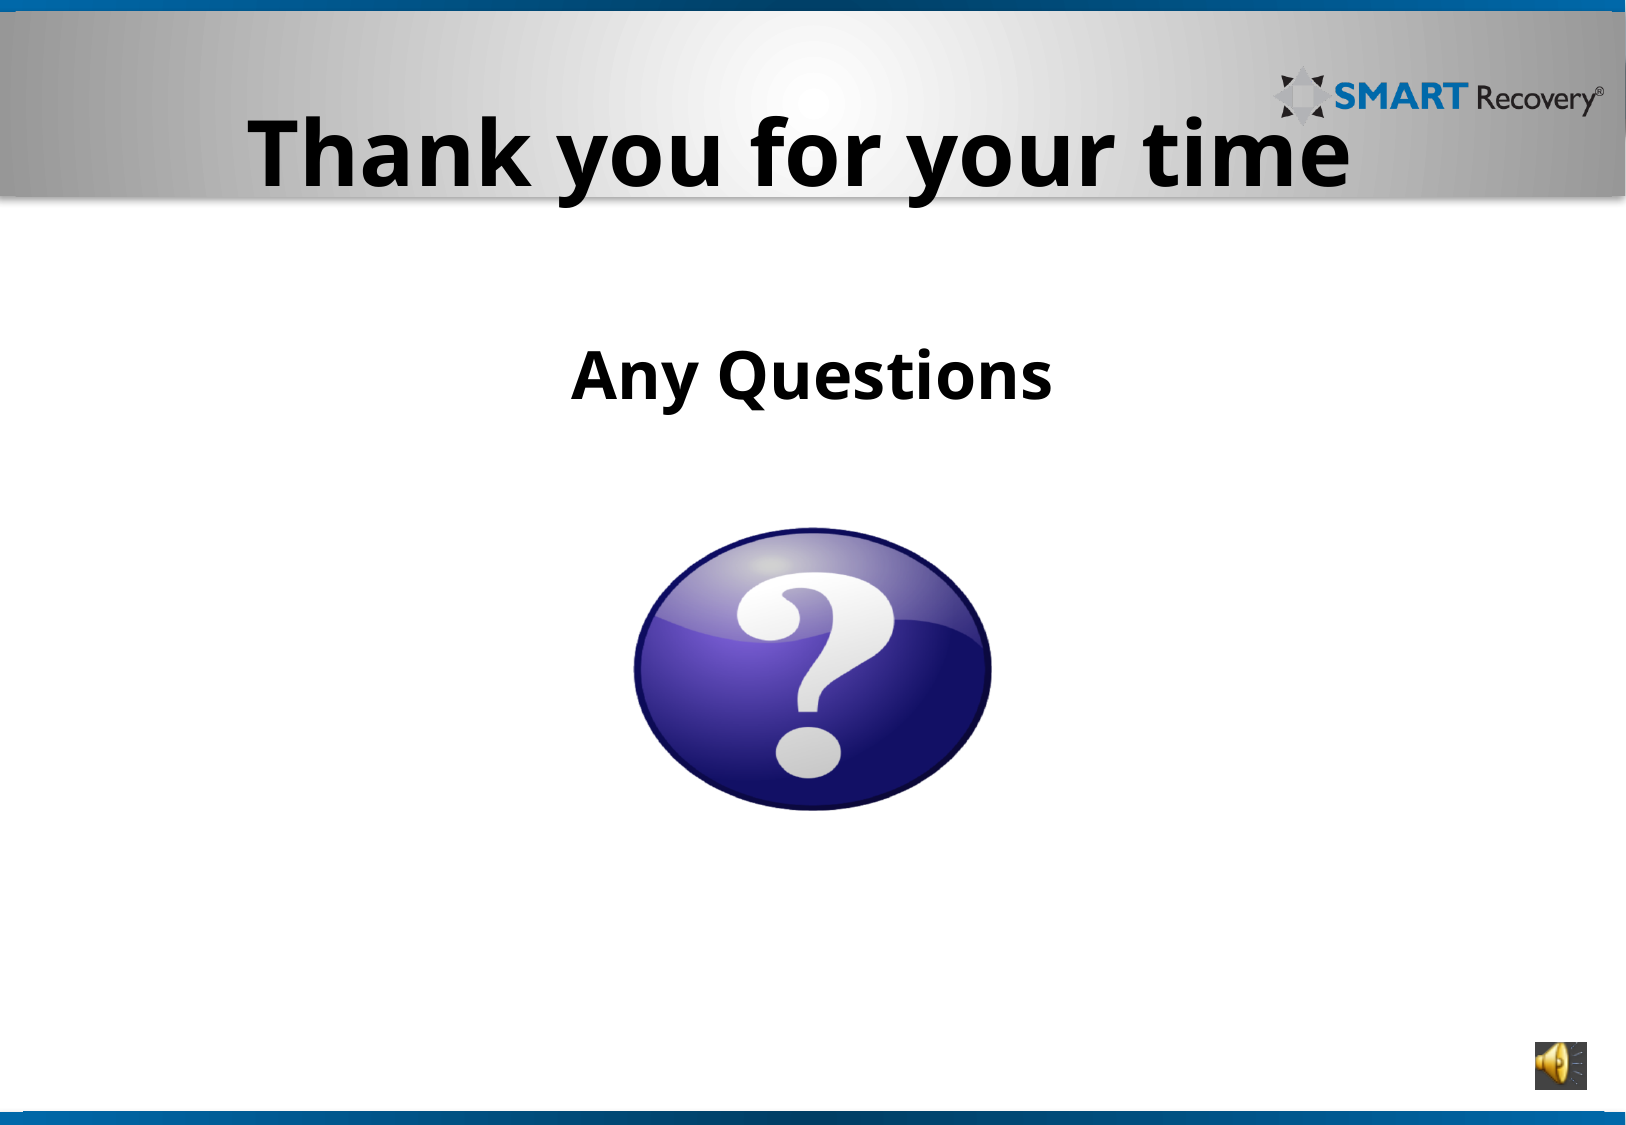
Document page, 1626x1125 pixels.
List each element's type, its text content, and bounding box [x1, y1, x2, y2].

picture [1533, 1040, 1589, 1092]
list Any Questions [80, 231, 1544, 907]
title Thank you for your time [80, 55, 1544, 231]
picture [1544, 66, 1604, 126]
picture [633, 526, 992, 811]
